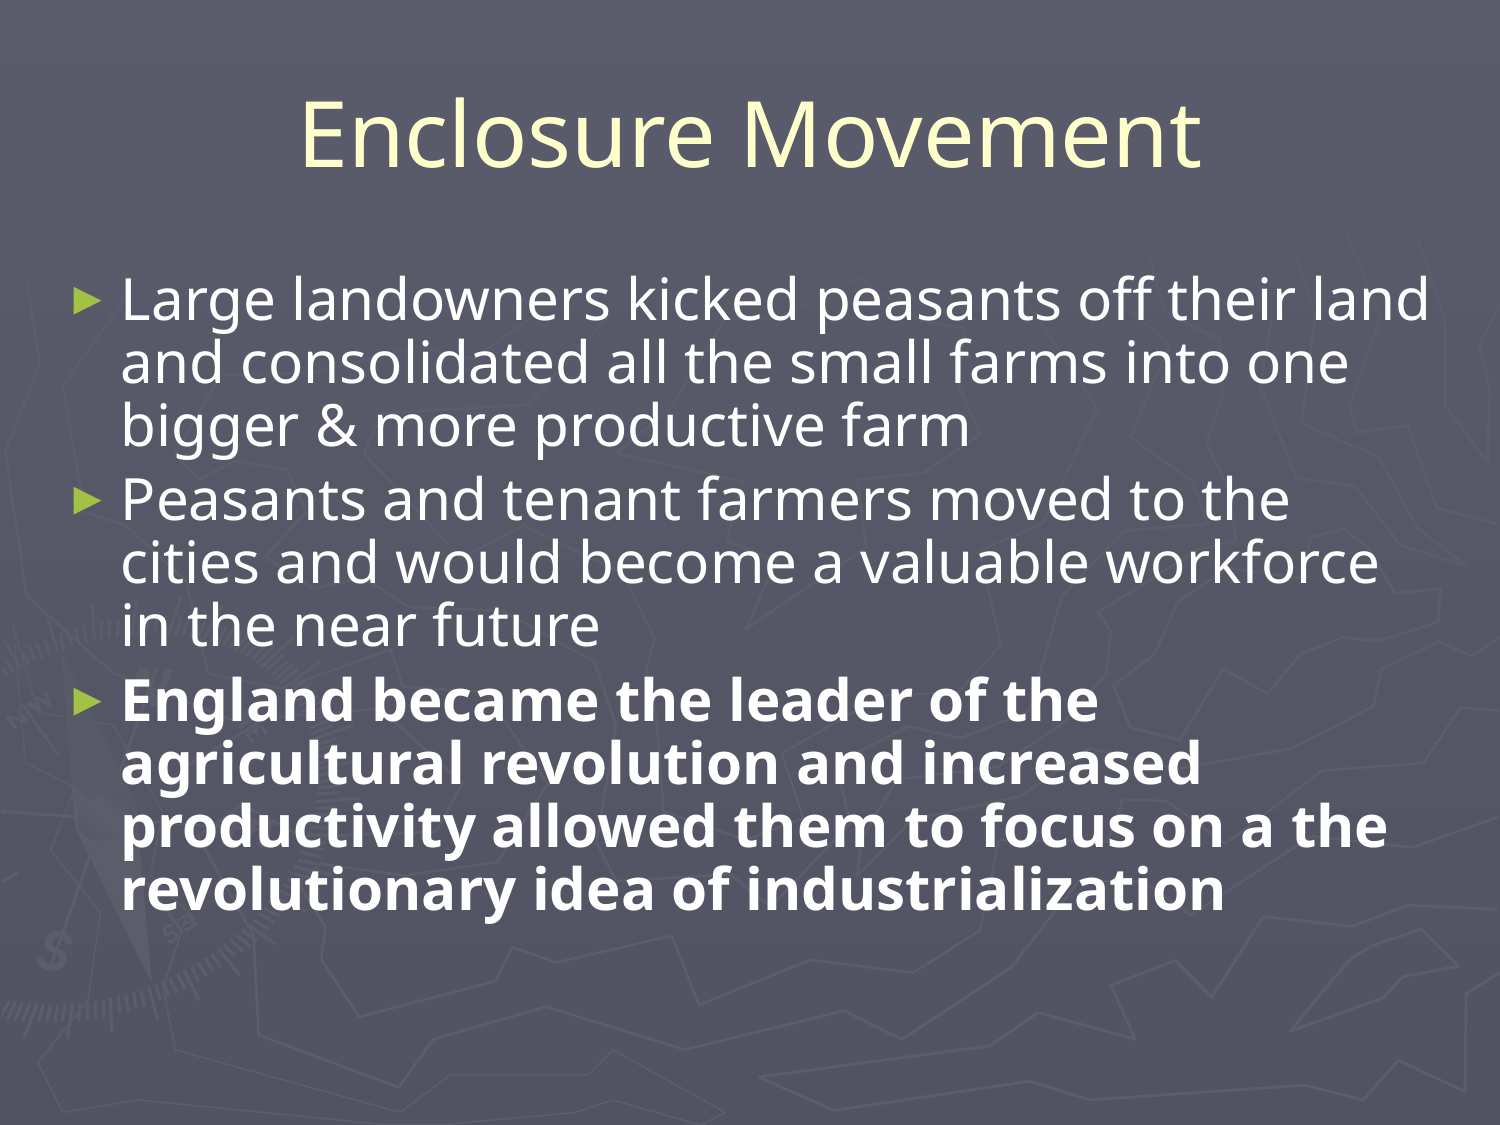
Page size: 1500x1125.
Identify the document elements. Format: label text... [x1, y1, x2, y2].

list Large landowners kicked peasants off their land and consolidated all the small farms into one bigger & more productive farm Peasants and tenant farmers moved to the cities and would become a valuable workforce in the near future England became the leader of the agricultural revolution and increased productivity allowed them to focus on a the revolutionary idea of industrialization [49, 262, 1451, 1001]
title Enclosure Movement [49, 37, 1451, 225]
